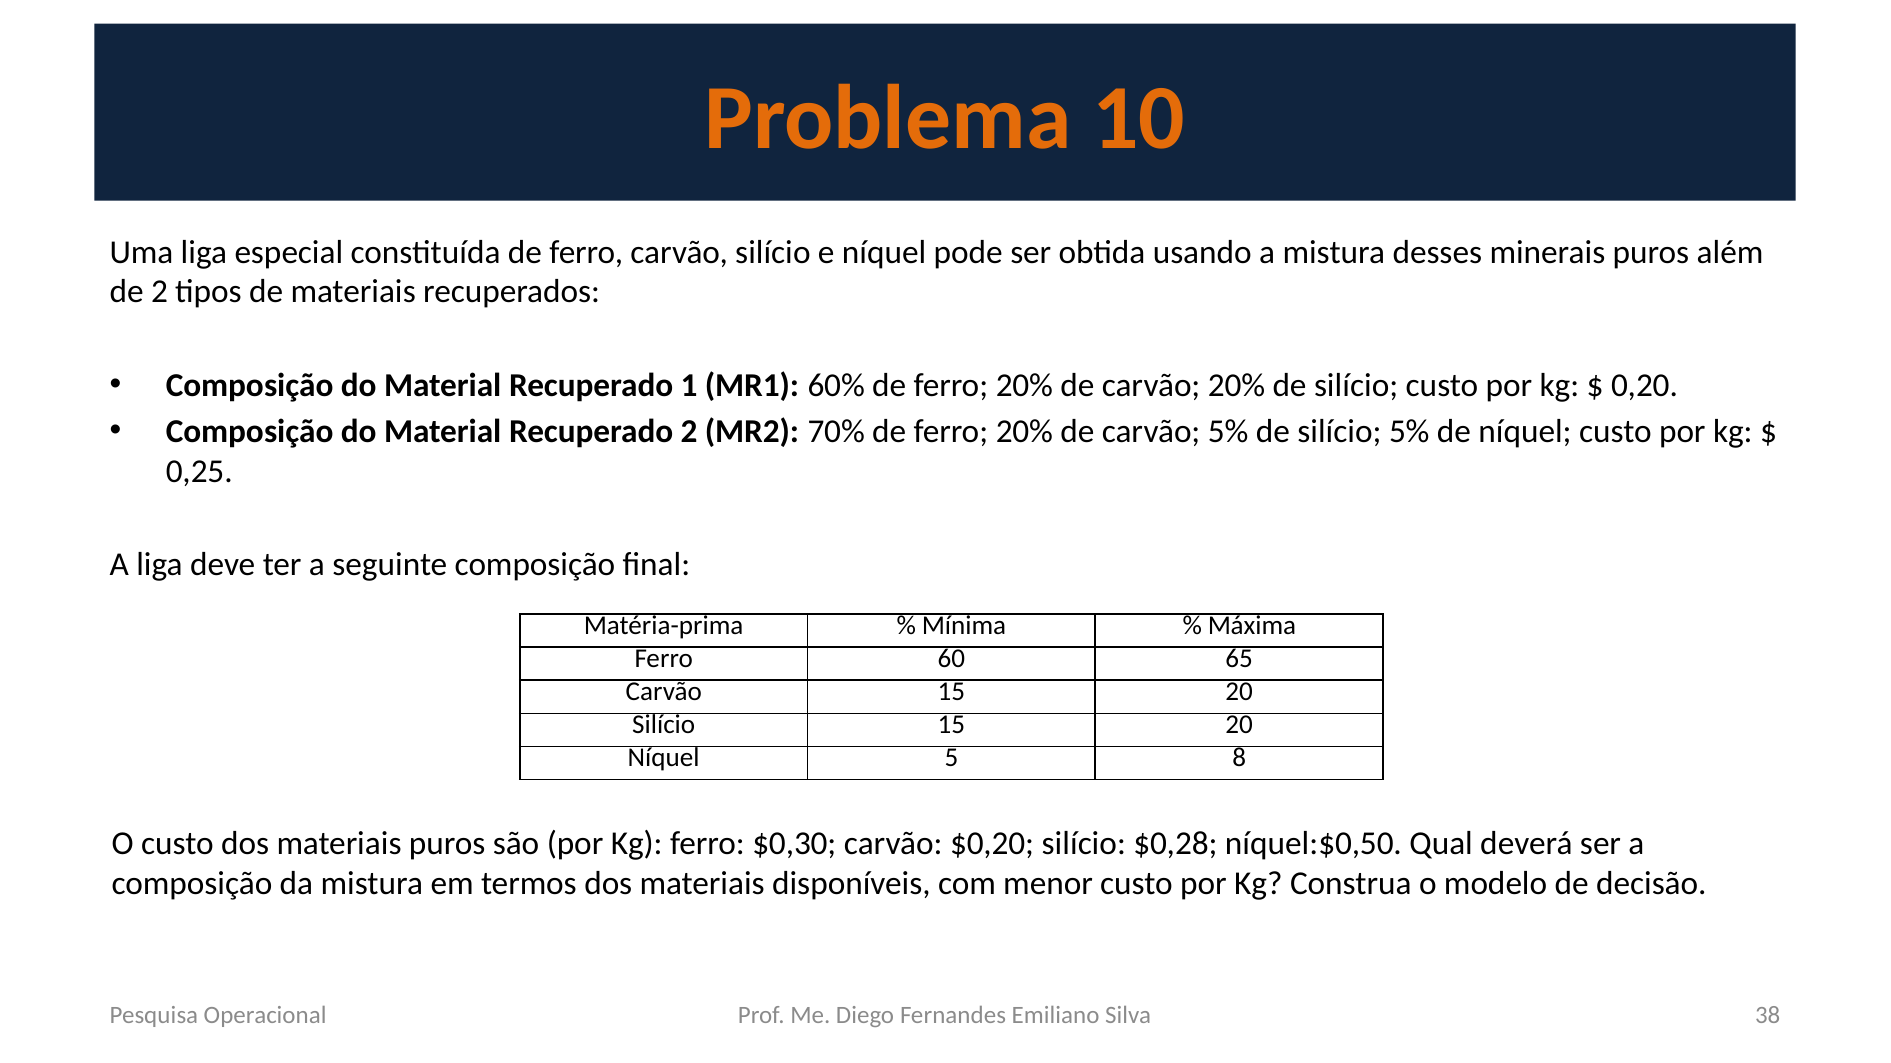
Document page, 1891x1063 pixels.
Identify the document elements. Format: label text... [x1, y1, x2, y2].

table_cell 20 [1096, 714, 1382, 746]
table_cell 15 [808, 714, 1094, 746]
text_box O custo dos materiais puros são (por Kg): ferro: $0,30; carvão: $0,20; silício: $0,28; níquel:$0,50. Qual deverá ser a composição da mistura em termos dos materiais disponíveis, com menor custo por Kg? Construa o modelo de decisão. [96, 813, 1798, 993]
table_header % Mínima [808, 615, 1094, 646]
table_cell Ferro [521, 648, 807, 679]
slide_number 38 [1354, 993, 1796, 1042]
table_cell 65 [1096, 648, 1382, 679]
table_header Matéria-prima [521, 615, 807, 646]
table_cell Silício [521, 714, 807, 746]
table_cell 15 [808, 681, 1094, 713]
table_cell 8 [1096, 747, 1382, 779]
table_cell 5 [808, 747, 1094, 779]
table_cell Níquel [521, 747, 807, 779]
table_cell 60 [808, 648, 1094, 679]
title Problema 10 [94, 23, 1796, 201]
footer Prof. Me. Diego Fernandes Emiliano Silva [645, 993, 1245, 1042]
list Uma liga especial constituída de ferro, carvão, silício e níquel pode ser obtida usando a mistura desses minerais puros além de 2 tipos de materiais recuperados: Composição do Material Recuperado 1 (MR1): 60% de ferro; 20% de carvão; 20% de silício; custo por kg: $ 0,20. Composição do Material Recuperado 2 (MR2): 70% de ferro; 20% de carvão; 5% de silício; 5% de níquel; custo por kg: $ 0,25. A liga deve ter a seguinte composição final: [94, 222, 1796, 591]
table_cell Carvão [521, 681, 807, 713]
table_cell 20 [1096, 681, 1382, 713]
table_header % Máxima [1096, 615, 1382, 646]
slide_number Pesquisa Operacional [94, 985, 536, 1042]
